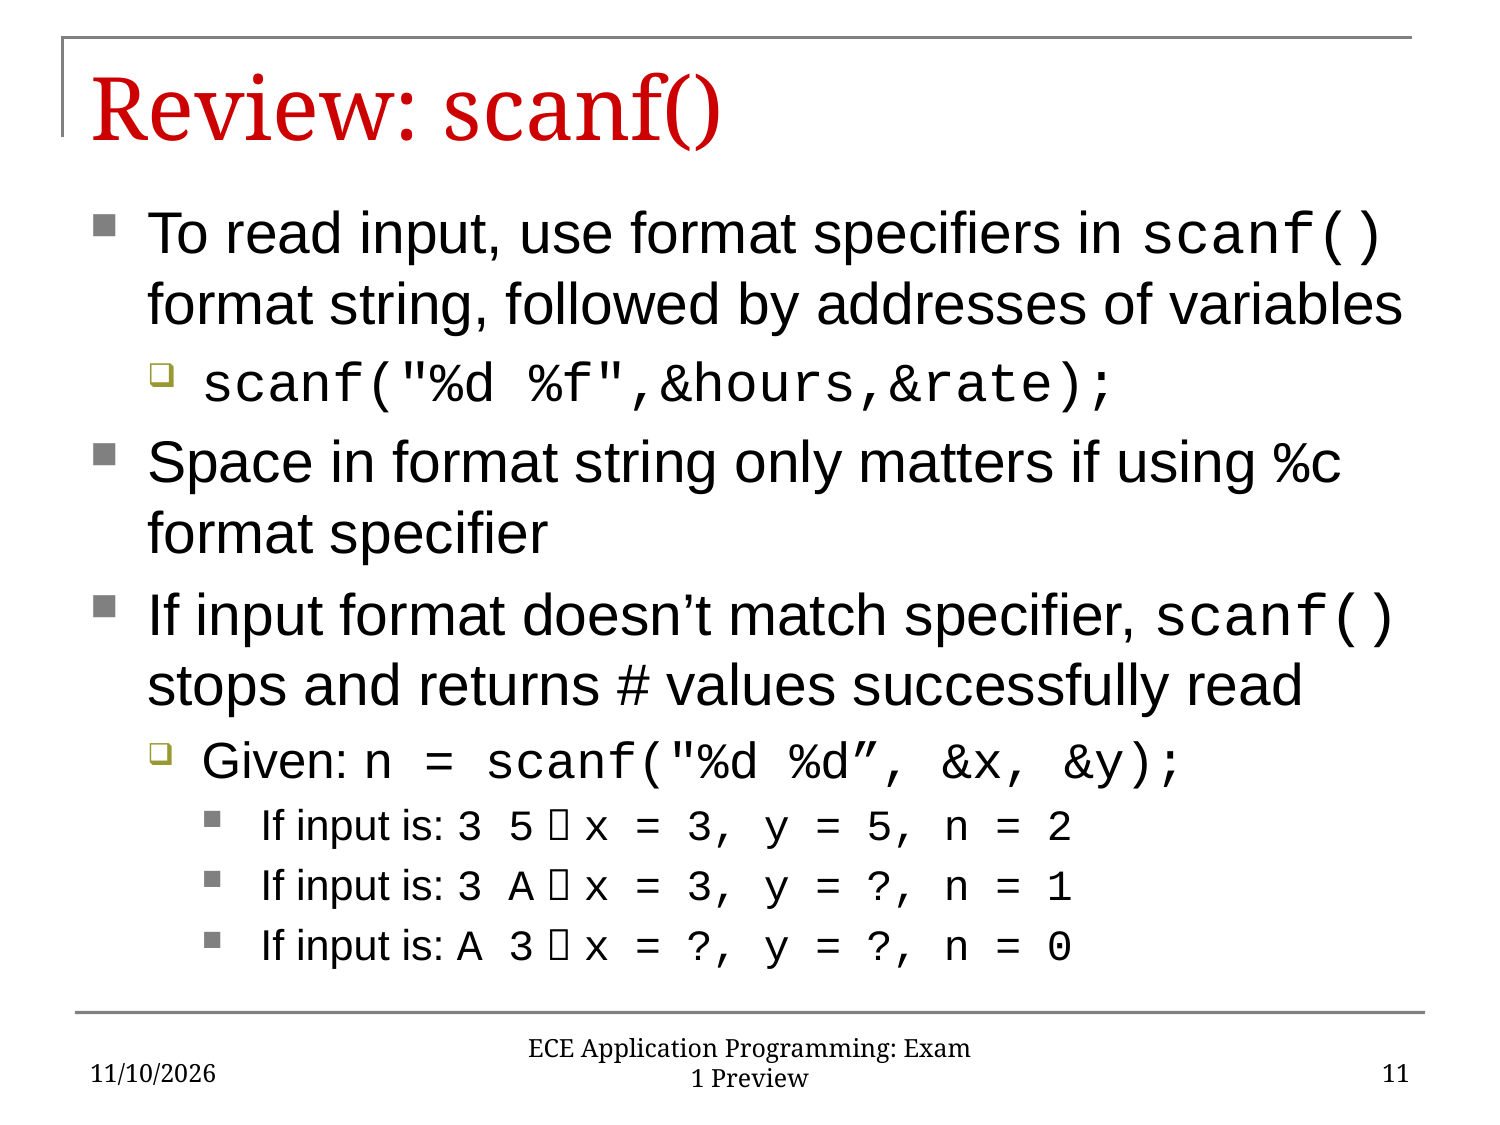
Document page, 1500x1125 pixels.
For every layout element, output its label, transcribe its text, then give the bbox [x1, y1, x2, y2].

footer ECE Application Programming: Exam 1 Preview [512, 1024, 988, 1101]
list To read input, use format specifiers in scanf() format string, followed by addresses of variables scanf("%d %f",&hours,&rate); Space in format string only matters if using %c format specifier If input format doesn’t match specifier, scanf() stops and returns # values successfully read Given: n = scanf("%d %d”, &x, &y); If input is: 3 5  x = 3, y = 5, n = 2 If input is: 3 A  x = 3, y = ?, n = 1 If input is: A 3  x = ?, y = ?, n = 0 [75, 187, 1425, 1006]
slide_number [74, 1023, 426, 1100]
title Review: scanf() [75, 45, 1425, 163]
slide_number 11 [1074, 1023, 1426, 1100]
